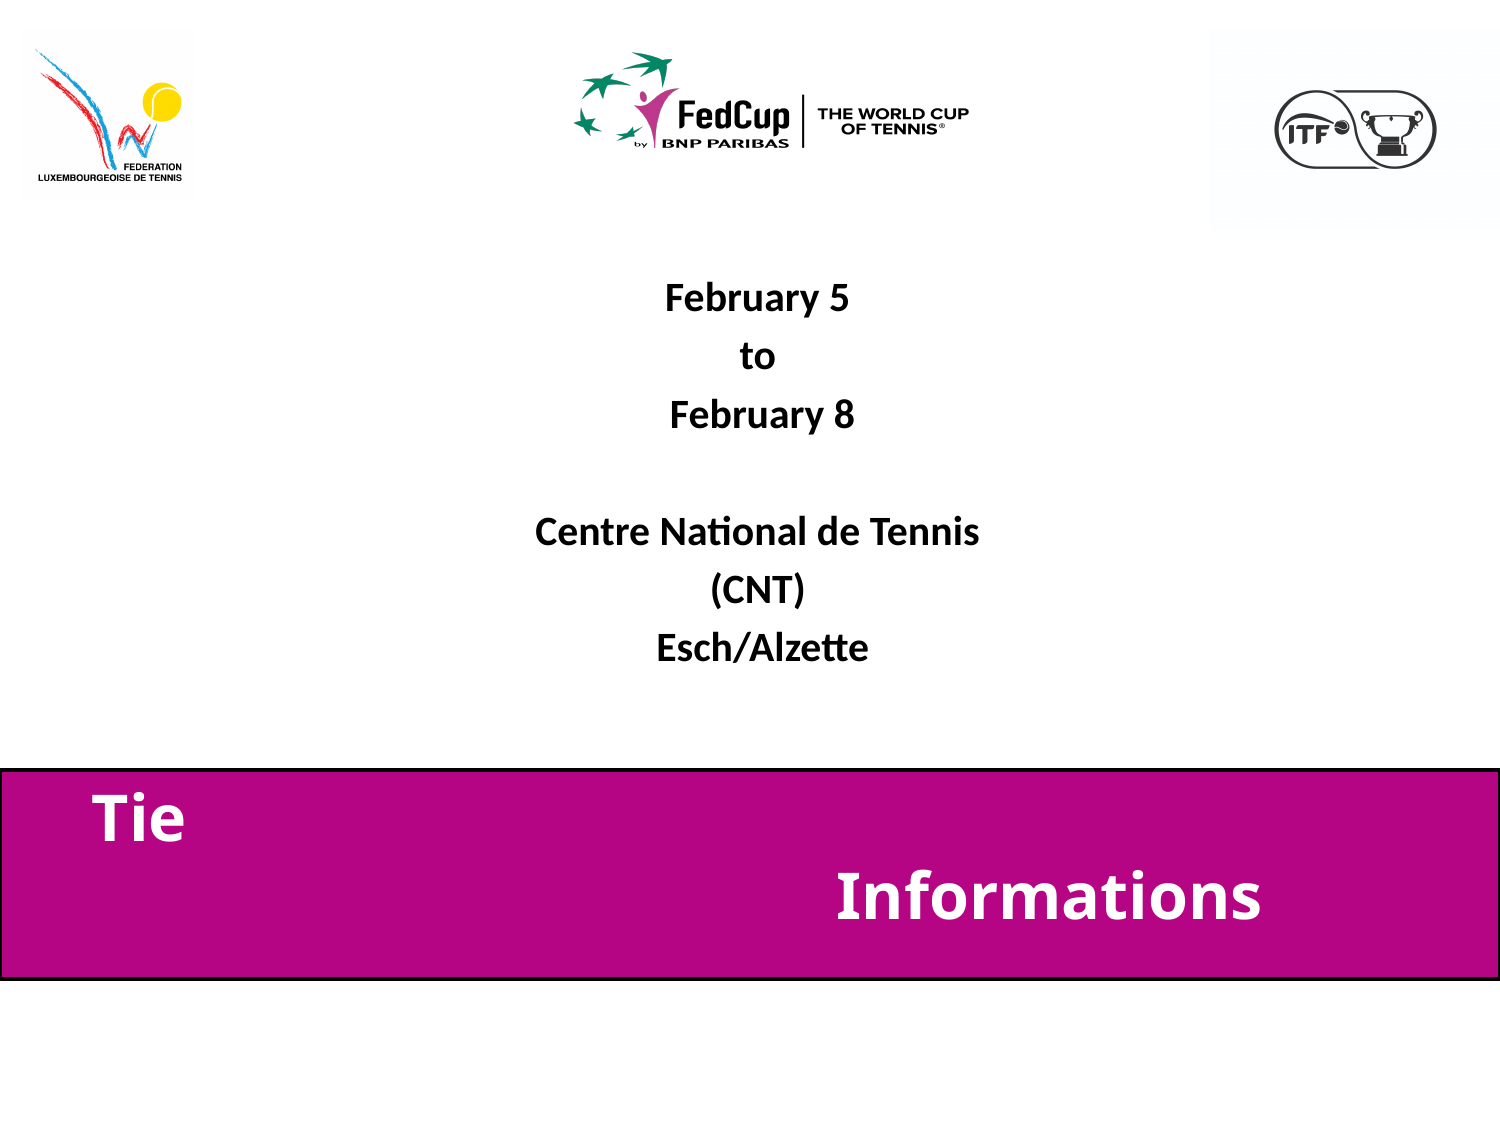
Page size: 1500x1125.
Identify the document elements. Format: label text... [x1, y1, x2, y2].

picture [1210, 29, 1500, 231]
picture [22, 29, 195, 202]
picture [455, 0, 1079, 305]
subtitle Tie Informations [0, 768, 1500, 981]
text_box February 5 to February 8 Centre National de Tennis (CNT) Esch/Alzette [372, 262, 1153, 678]
